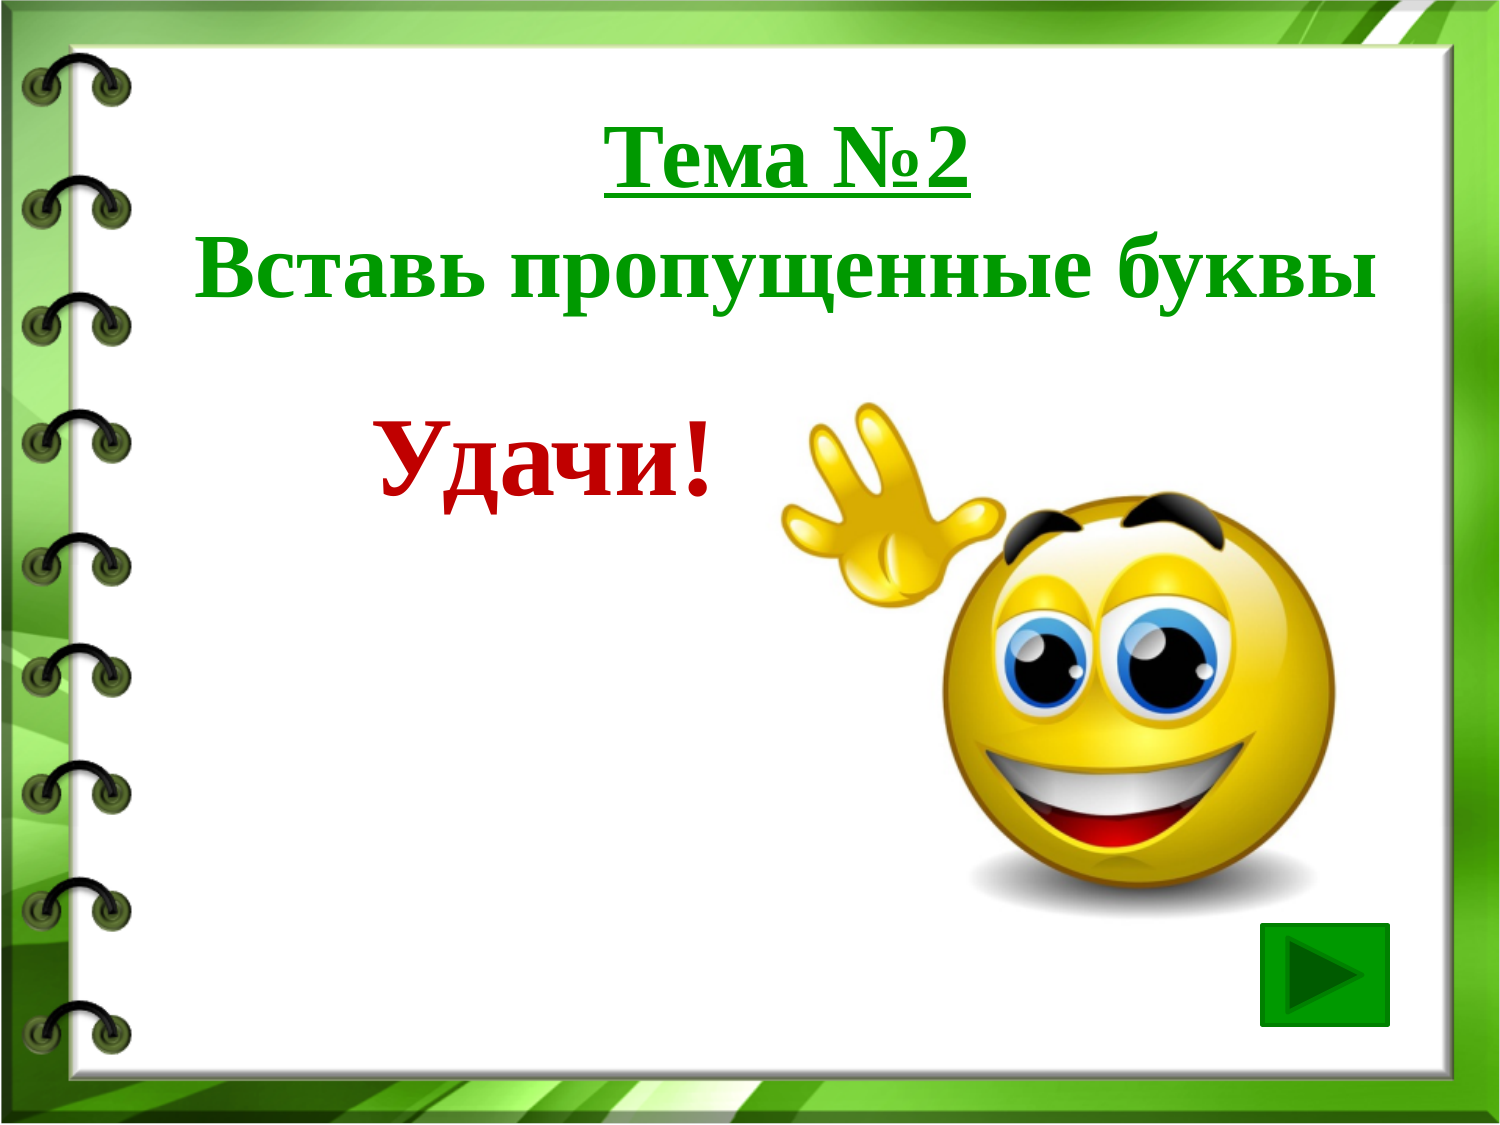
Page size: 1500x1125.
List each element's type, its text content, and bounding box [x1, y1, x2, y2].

text_box [1260, 923, 1390, 1027]
list Удачи! [99, 374, 744, 606]
title Тема №2 Вставь пропущенные буквы [112, 112, 1463, 301]
picture [0, 0, 1500, 1125]
